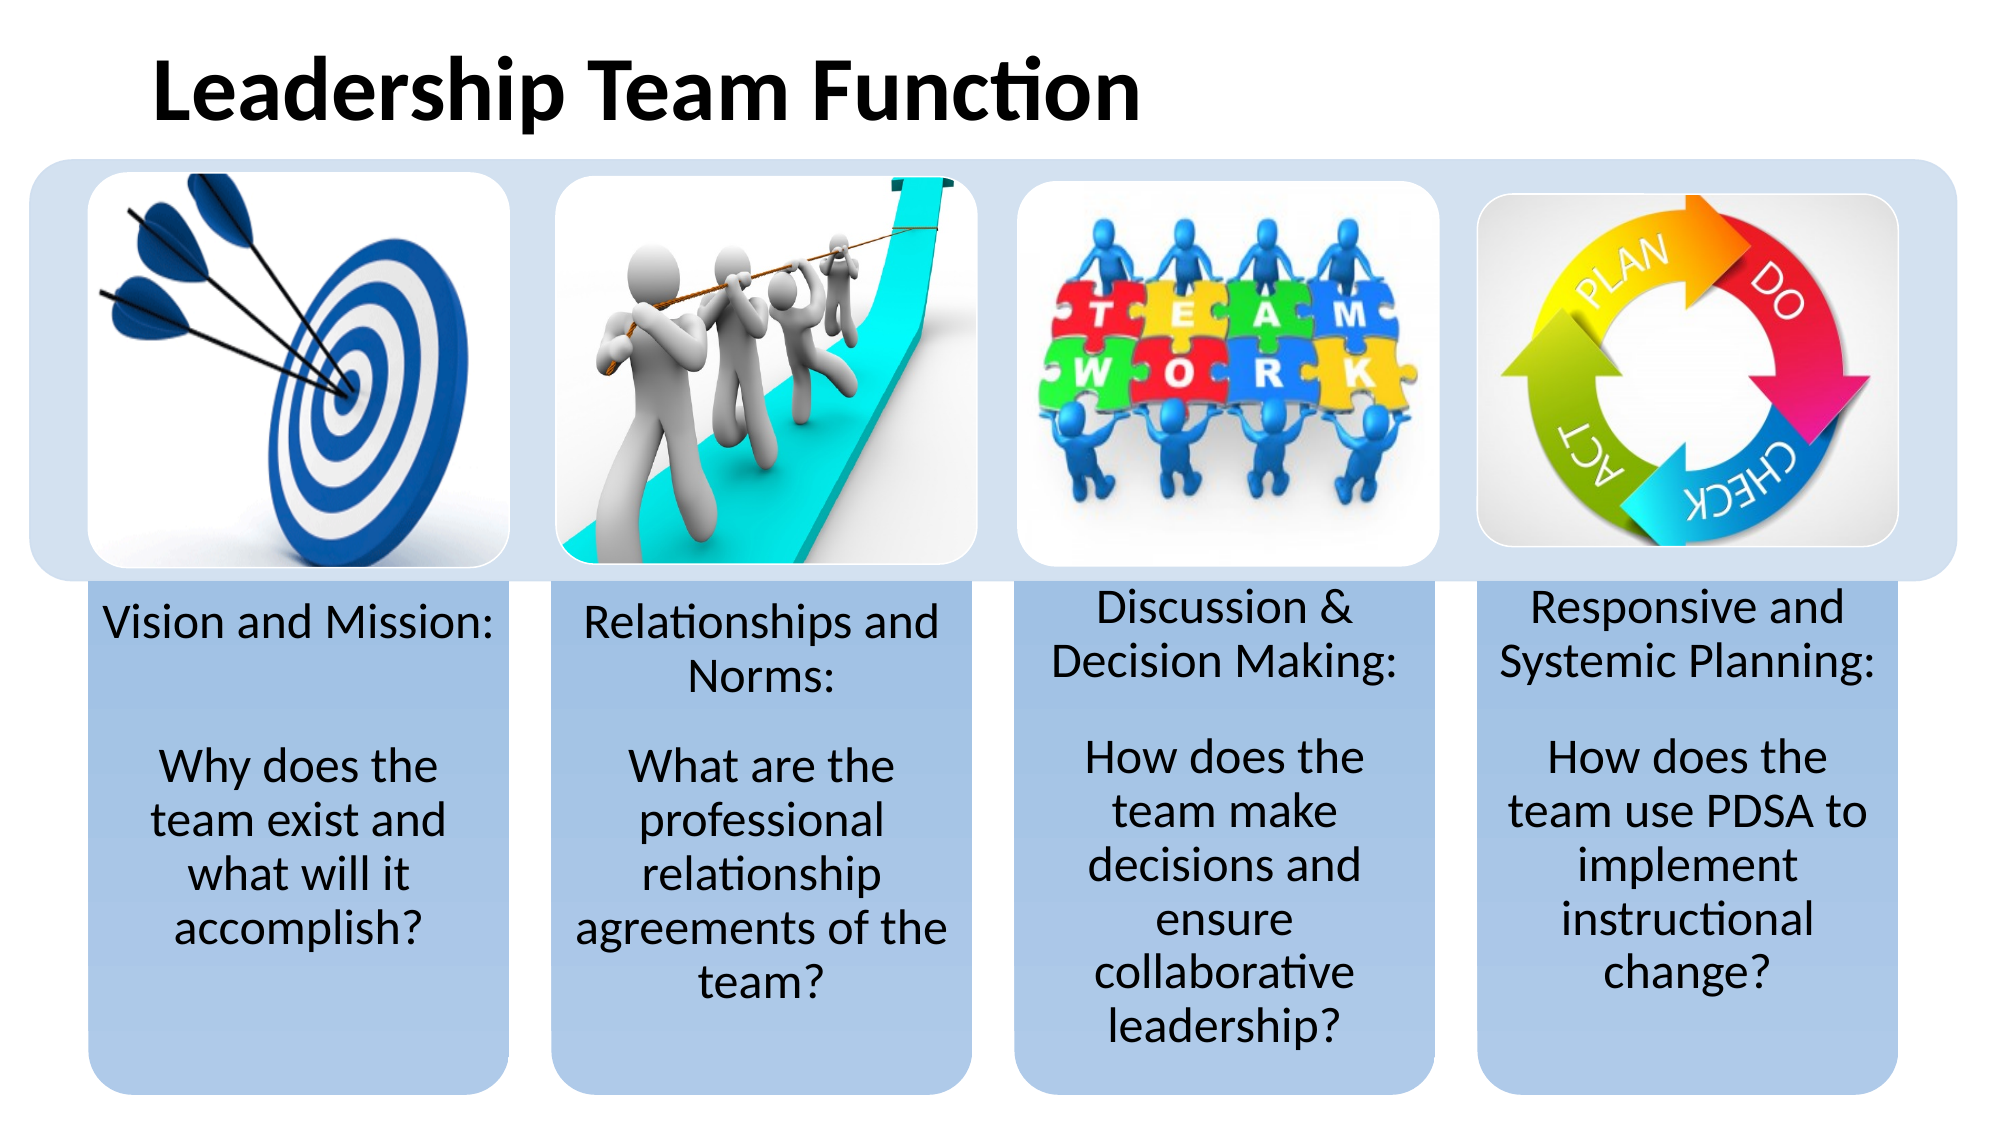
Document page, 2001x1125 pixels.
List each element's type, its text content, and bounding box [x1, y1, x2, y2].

title Leadership Team Function [137, 21, 1863, 158]
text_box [29, 159, 1957, 1095]
